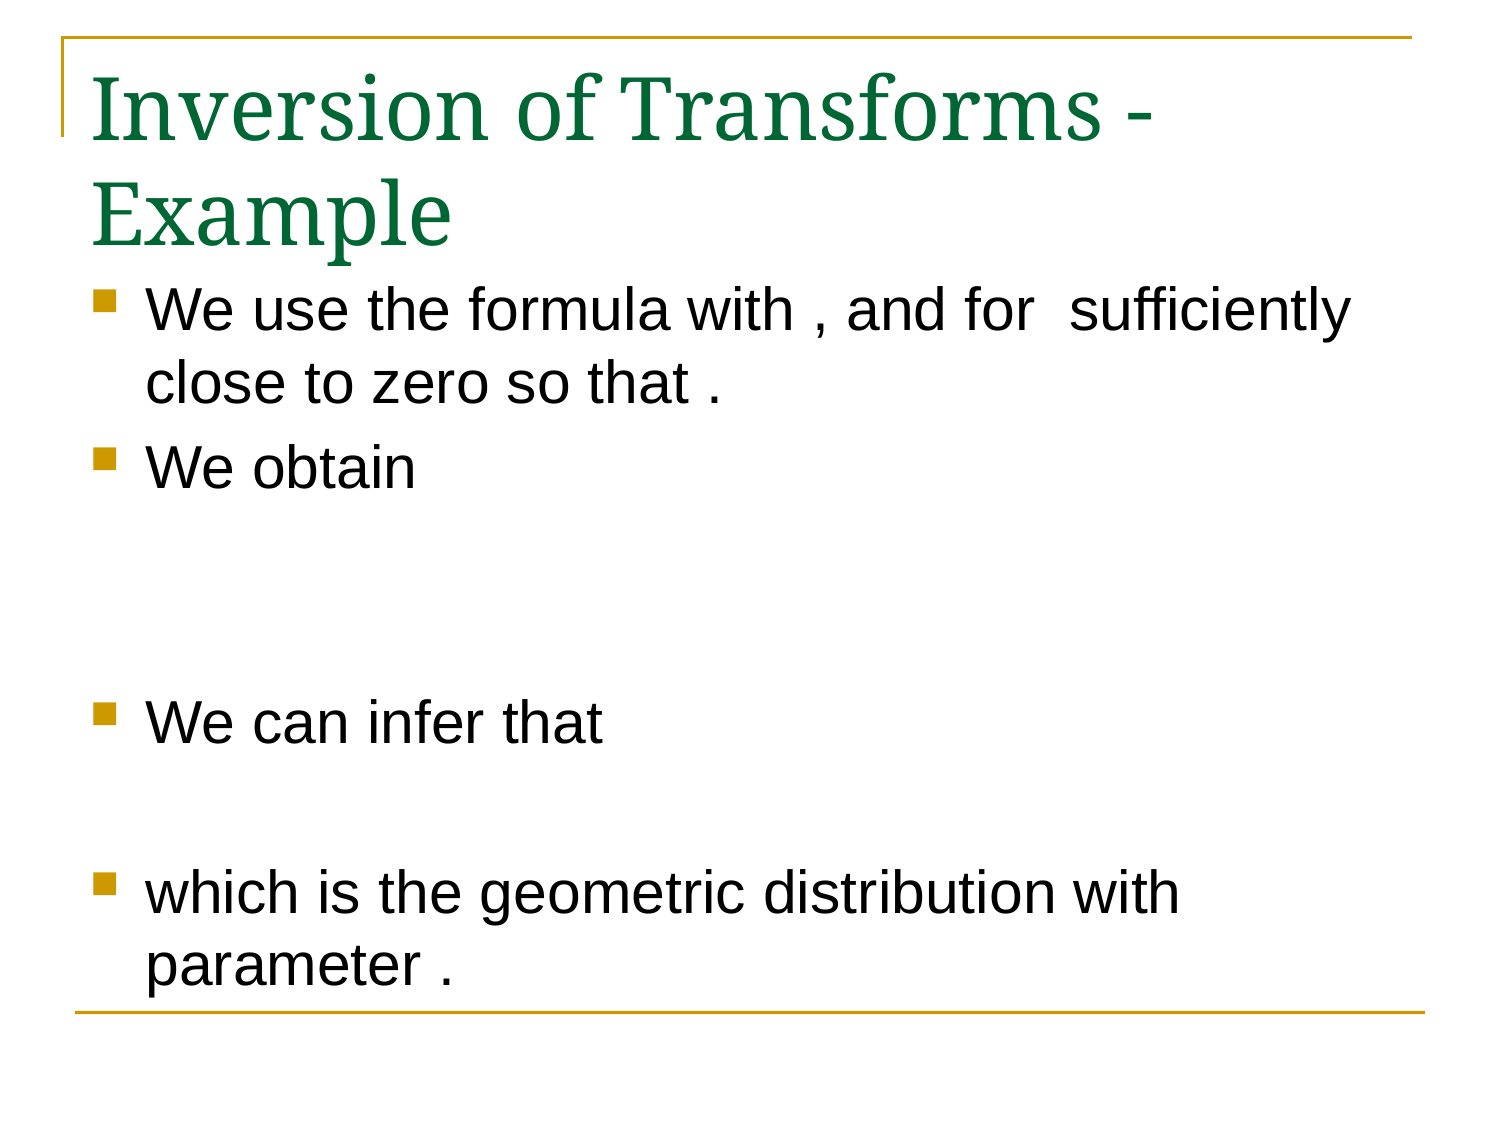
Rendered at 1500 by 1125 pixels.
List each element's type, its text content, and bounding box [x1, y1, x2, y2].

title Inversion of Transforms - Example [75, 45, 1425, 233]
